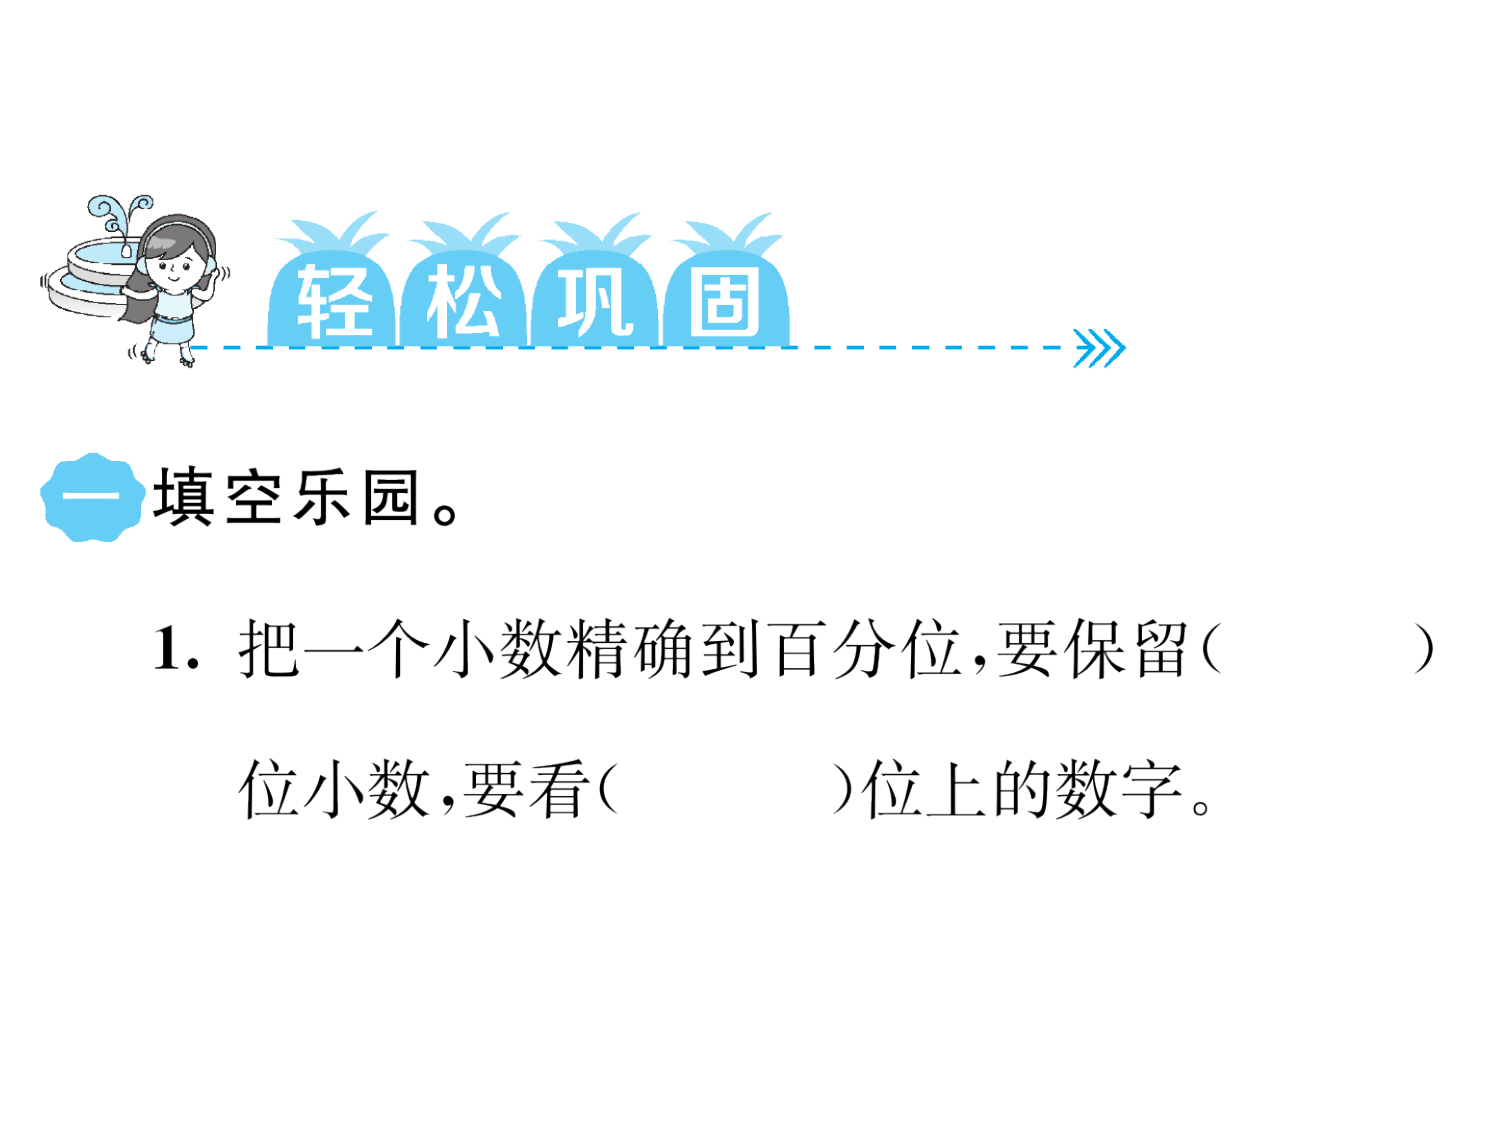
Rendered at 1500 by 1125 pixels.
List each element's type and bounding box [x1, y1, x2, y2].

picture [35, 177, 1453, 876]
